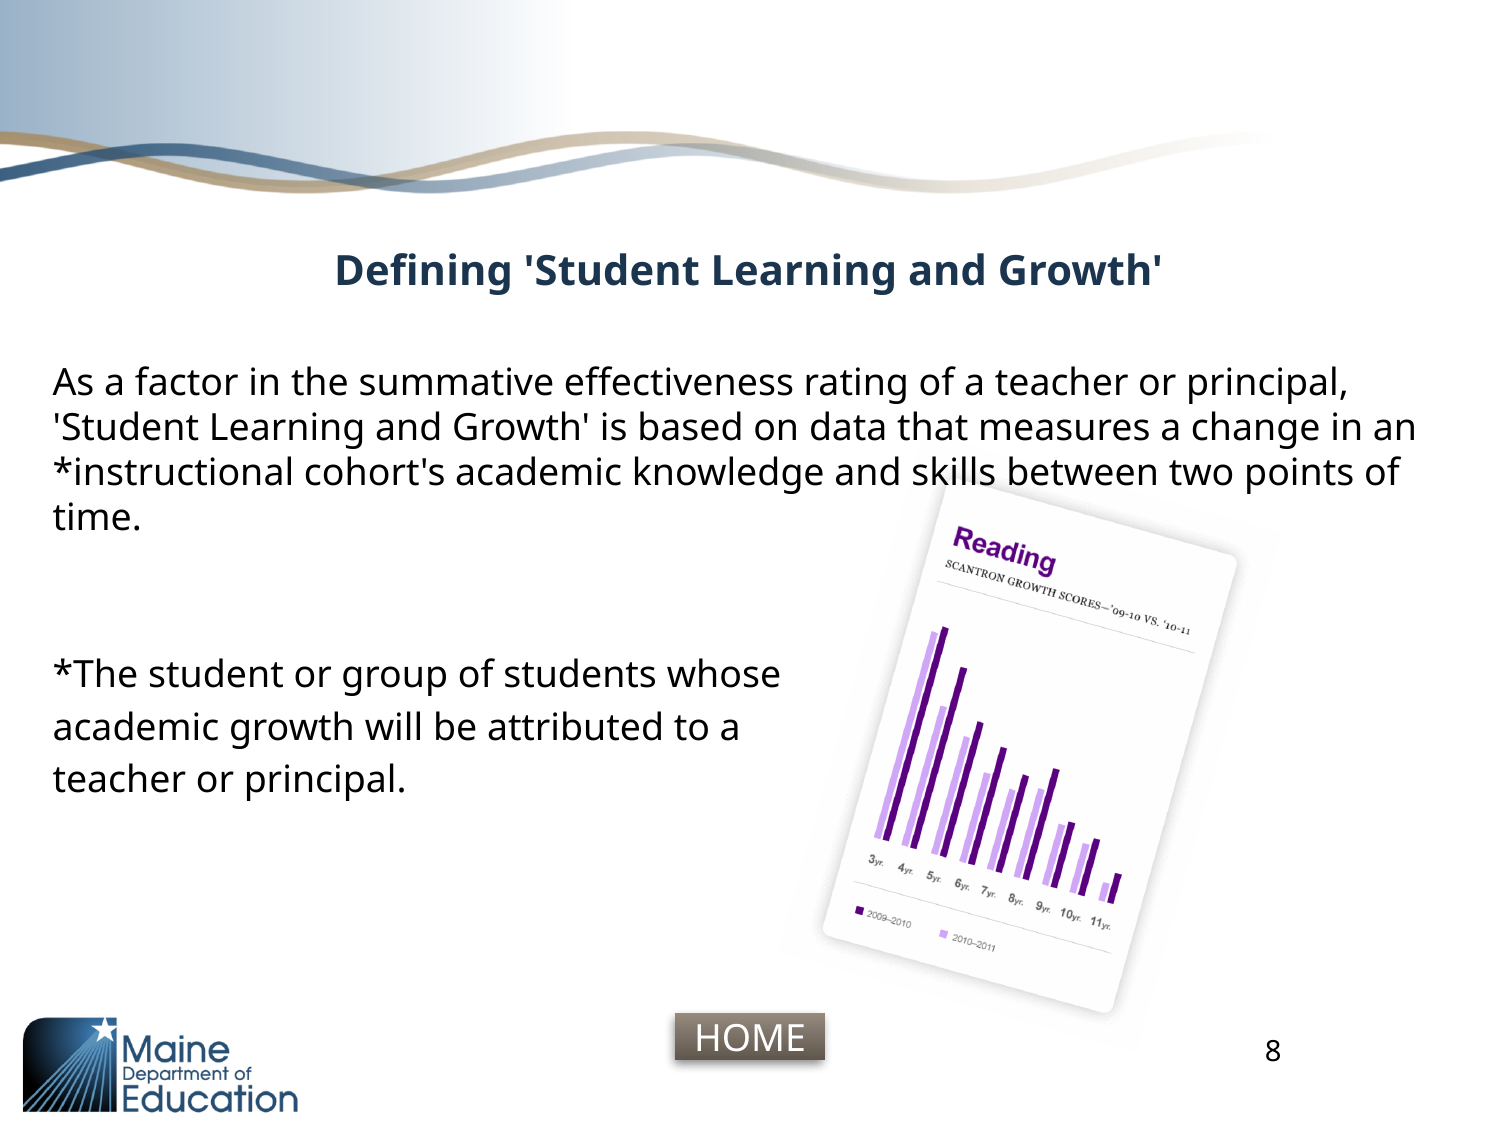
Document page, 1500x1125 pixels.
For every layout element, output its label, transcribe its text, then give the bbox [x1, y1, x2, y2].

title Defining 'Student Learning and Growth' [4, 200, 1500, 338]
list As a factor in the summative effectiveness rating of a teacher or principal, 'Student Learning and Growth' is based on data that measures a change in an *instructional cohort's academic knowledge and skills between two points of time. *The student or group of students whose academic growth will be attributed to a teacher or principal. [37, 350, 1450, 950]
picture [0, 0, 1500, 1125]
slide_number 8 [1250, 1024, 1425, 1103]
